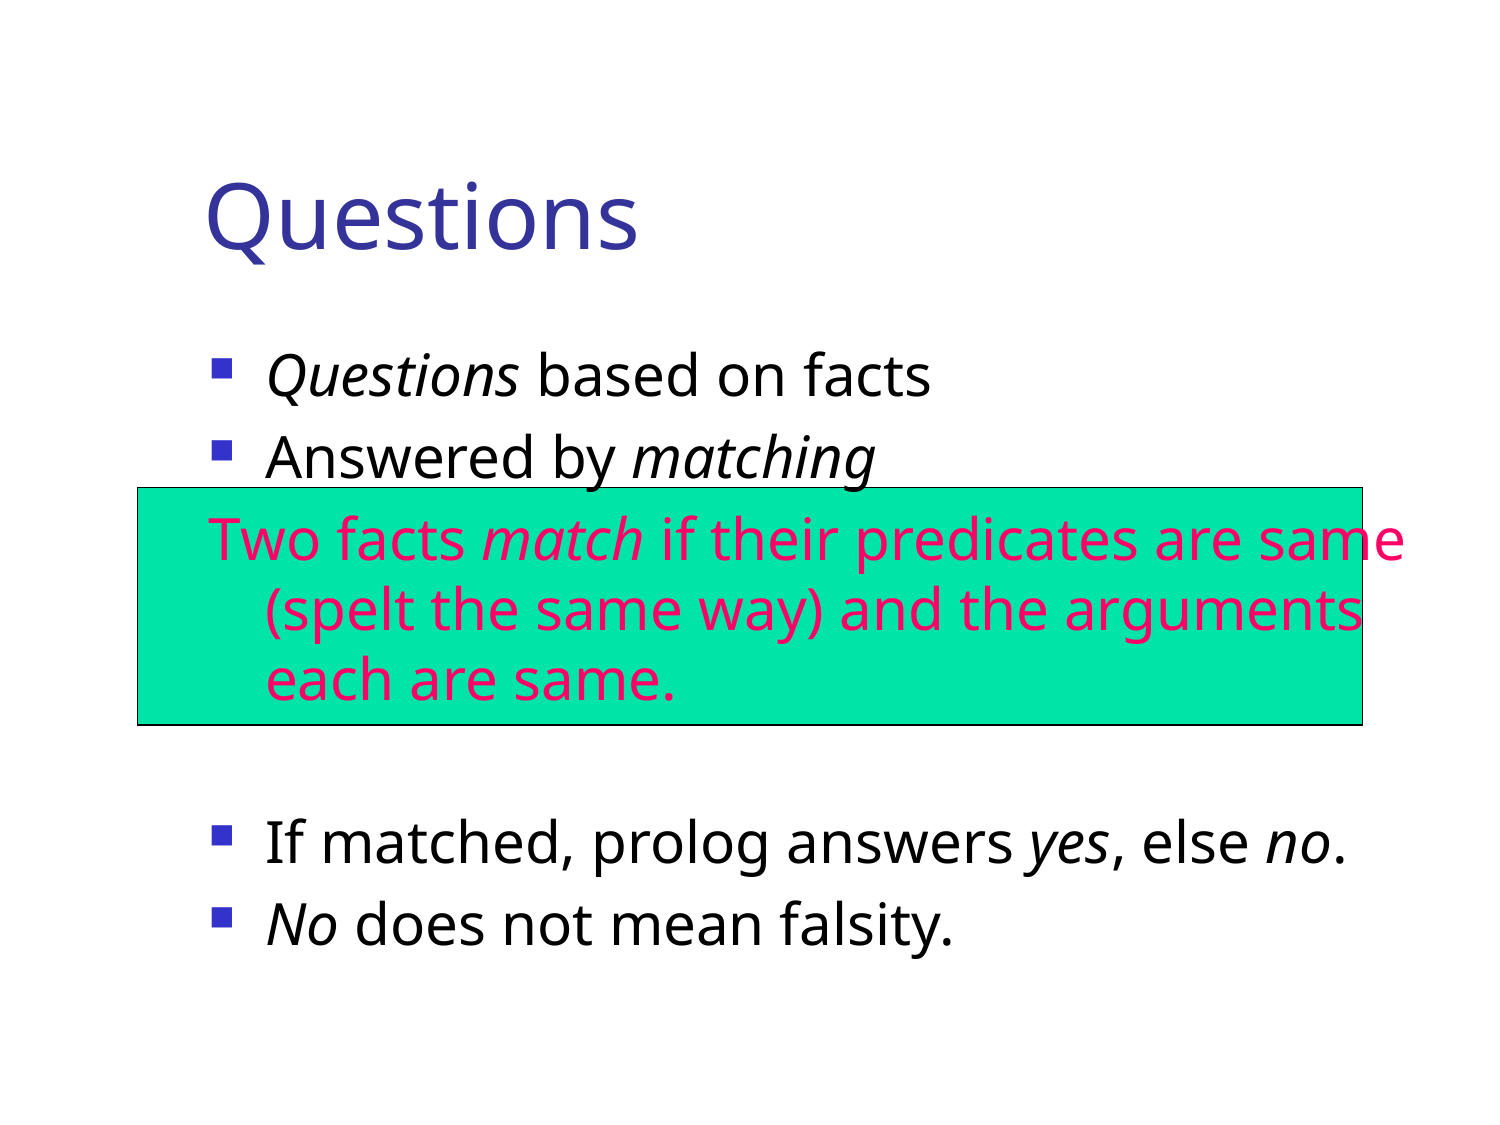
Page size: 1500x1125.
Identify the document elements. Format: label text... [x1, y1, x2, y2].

list Questions based on facts Answered by matching Two facts match if their predicates are same (spelt the same way) and the arguments each are same. If matched, prolog answers yes, else no. No does not mean falsity. [193, 330, 1470, 1007]
text_box [137, 487, 193, 725]
title Questions [188, 34, 1468, 276]
